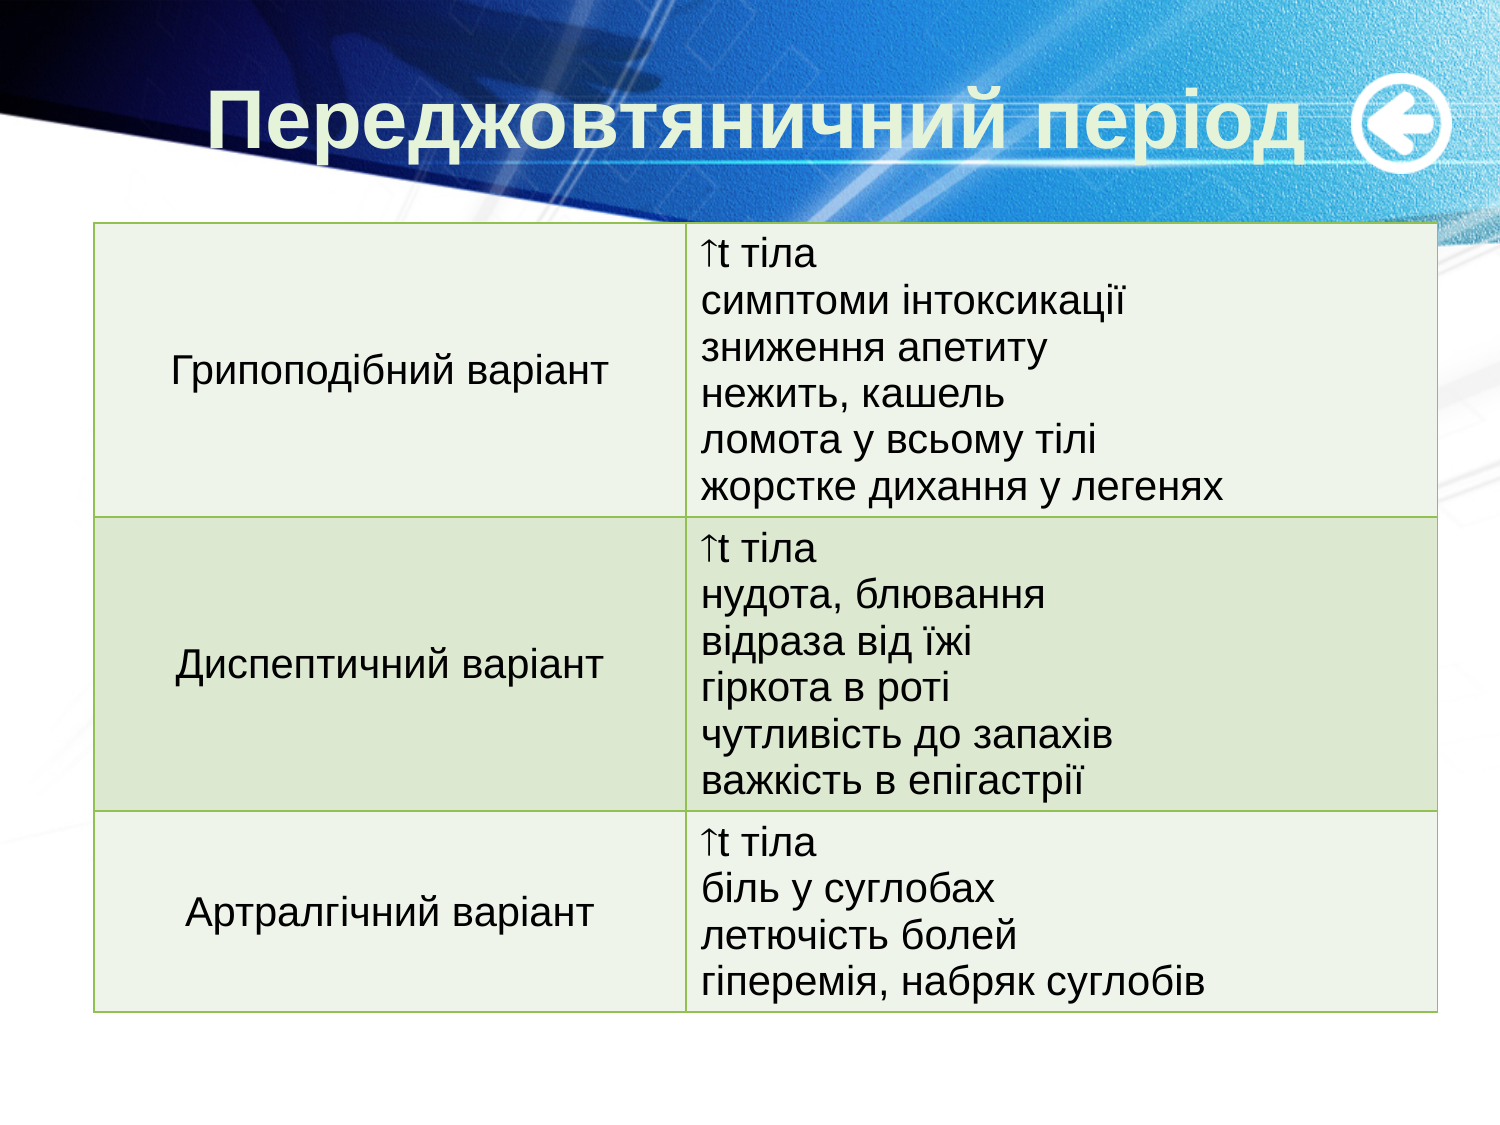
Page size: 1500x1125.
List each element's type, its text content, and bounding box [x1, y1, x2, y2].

title Переджовтяничний період [174, 74, 1338, 156]
table_header t тіла симптоми інтоксикації зниження апетиту нежить, кашель ломота у всьому тілі жорстке дихання у легенях [687, 224, 1437, 516]
table_header Грипоподібний варіант [95, 224, 685, 516]
table_cell t тіла біль у суглобах летючість болей гіперемія, набряк суглобів [687, 812, 1437, 1011]
picture [0, 0, 1500, 1125]
table_cell Артралгічний варіант [95, 812, 685, 1011]
table_cell Диспептичний варіант [95, 518, 685, 810]
table_cell t тіла нудота, блювання відраза від їжі гіркота в роті чутливість до запахів важкість в епігастрії [687, 518, 1437, 810]
